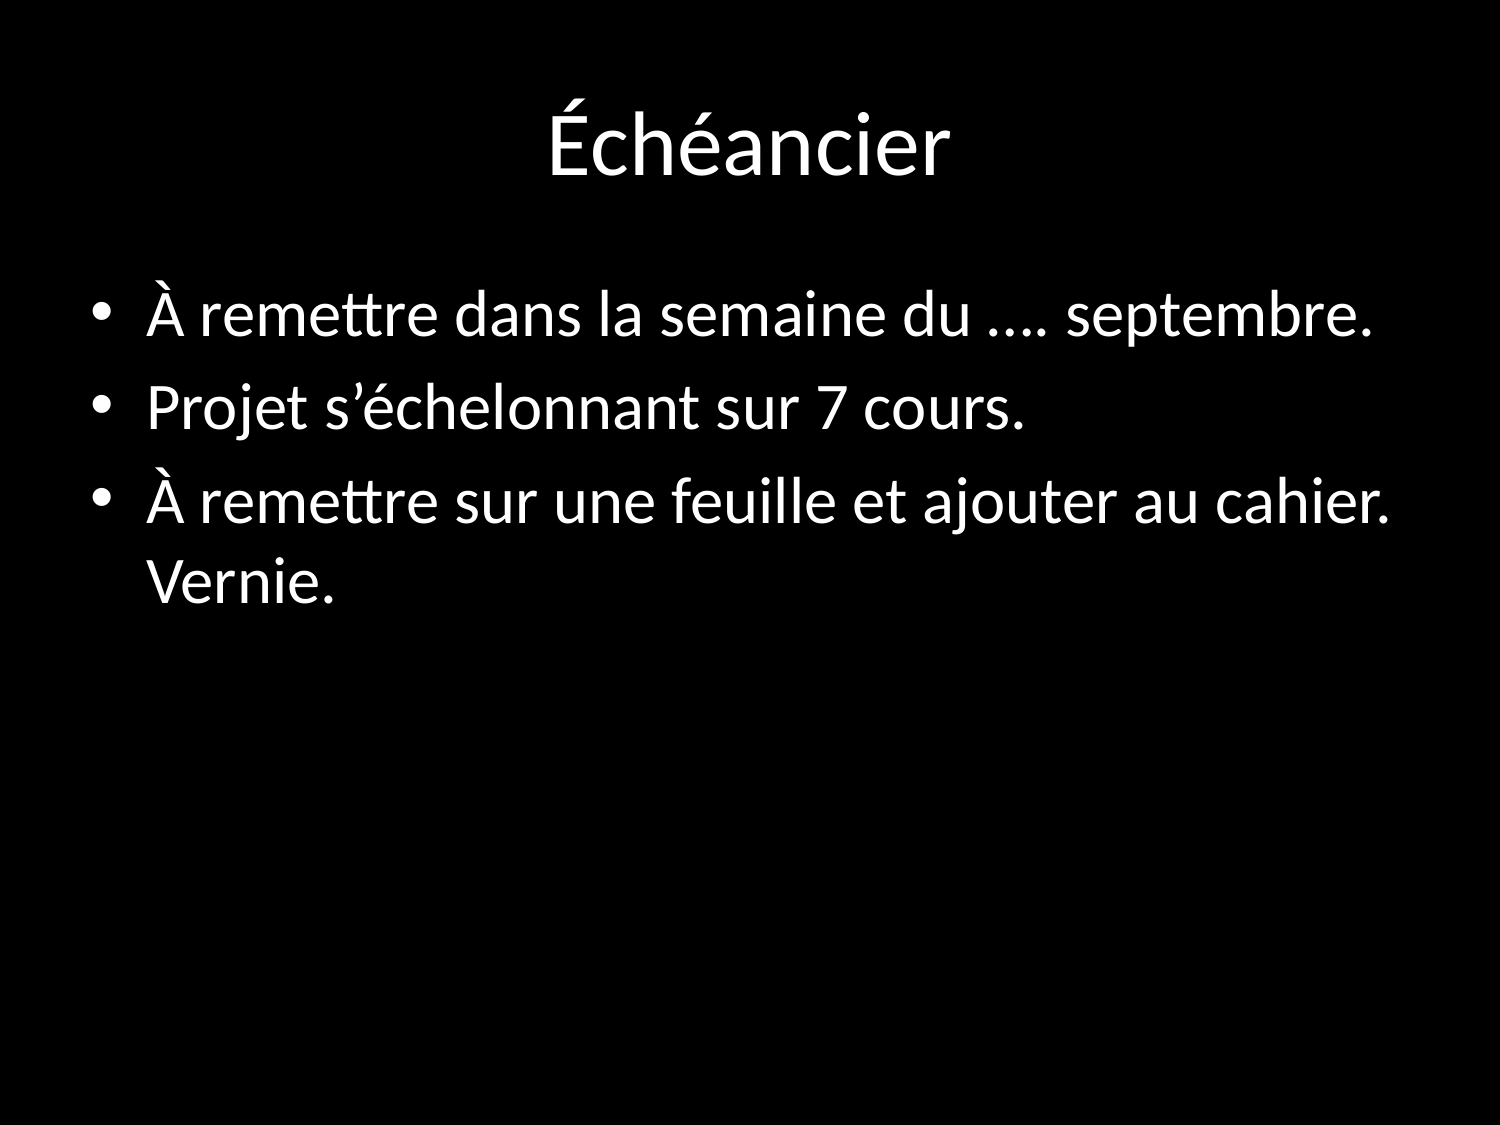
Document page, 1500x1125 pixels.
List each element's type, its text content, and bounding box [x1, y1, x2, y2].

title Échéancier [75, 45, 1425, 233]
list À remettre dans la semaine du …. septembre. Projet s’échelonnant sur 7 cours. À remettre sur une feuille et ajouter au cahier. Vernie. [75, 262, 1425, 1005]
